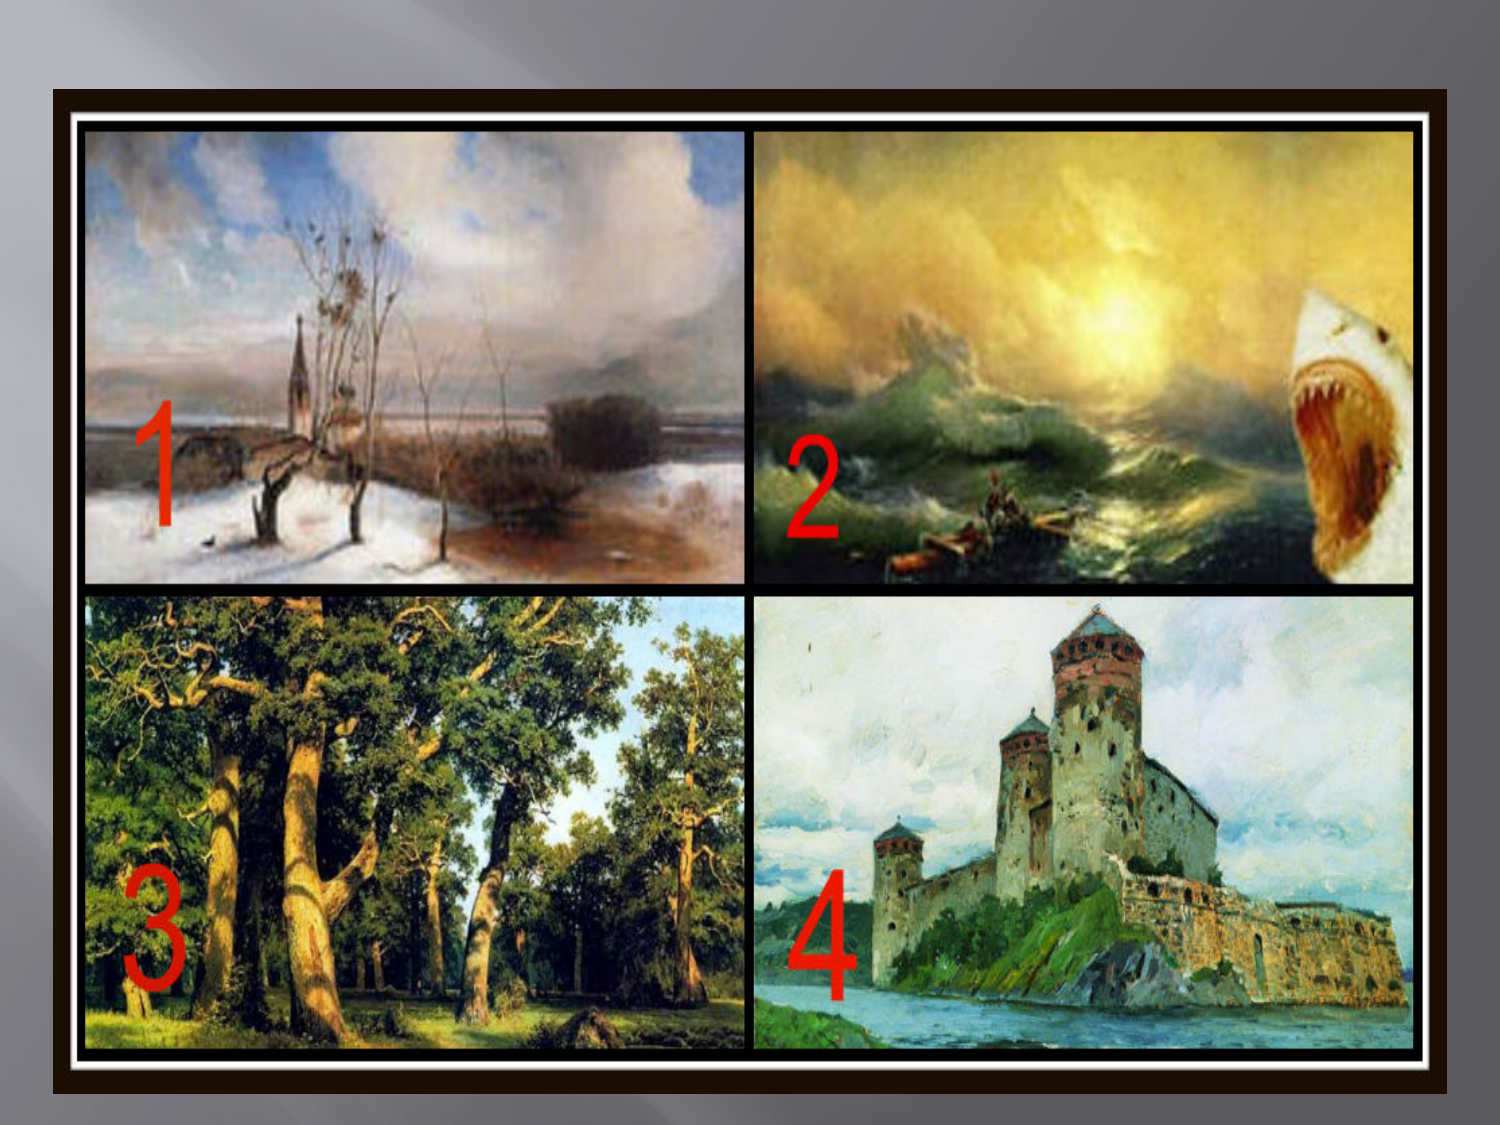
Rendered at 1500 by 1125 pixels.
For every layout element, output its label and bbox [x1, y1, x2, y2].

list [52, 89, 1448, 1095]
